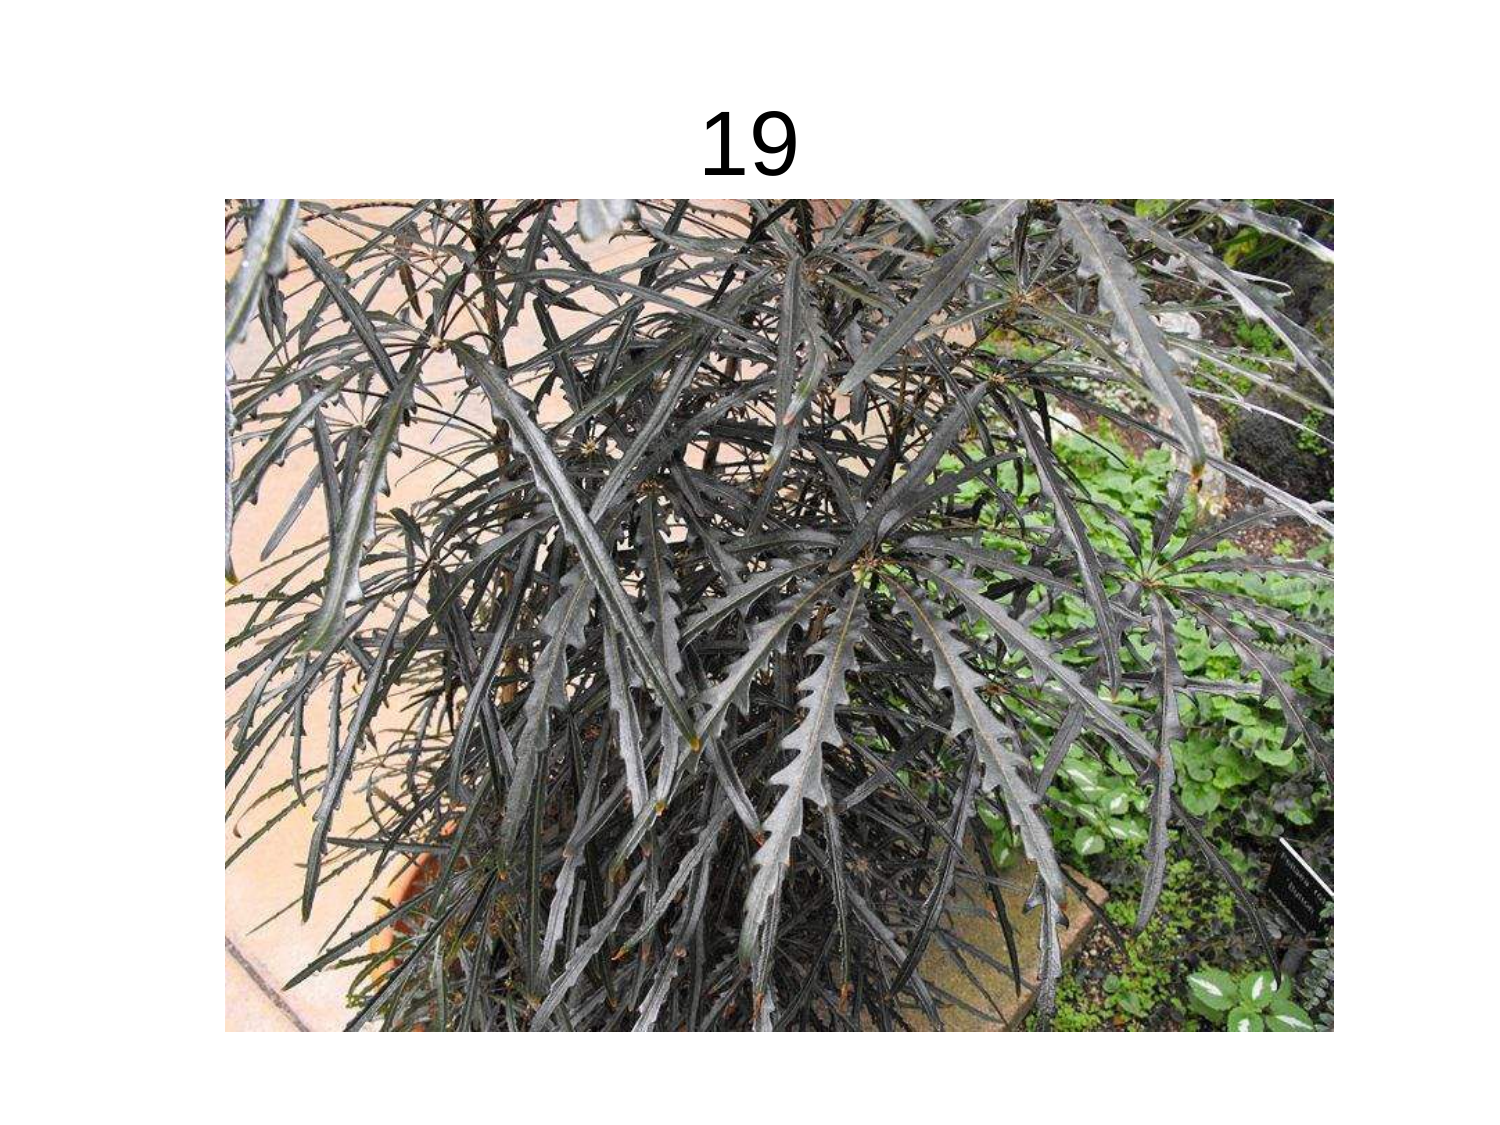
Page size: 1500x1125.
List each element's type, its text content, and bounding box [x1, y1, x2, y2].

picture [224, 199, 1334, 1032]
title 19 [75, 45, 1425, 233]
